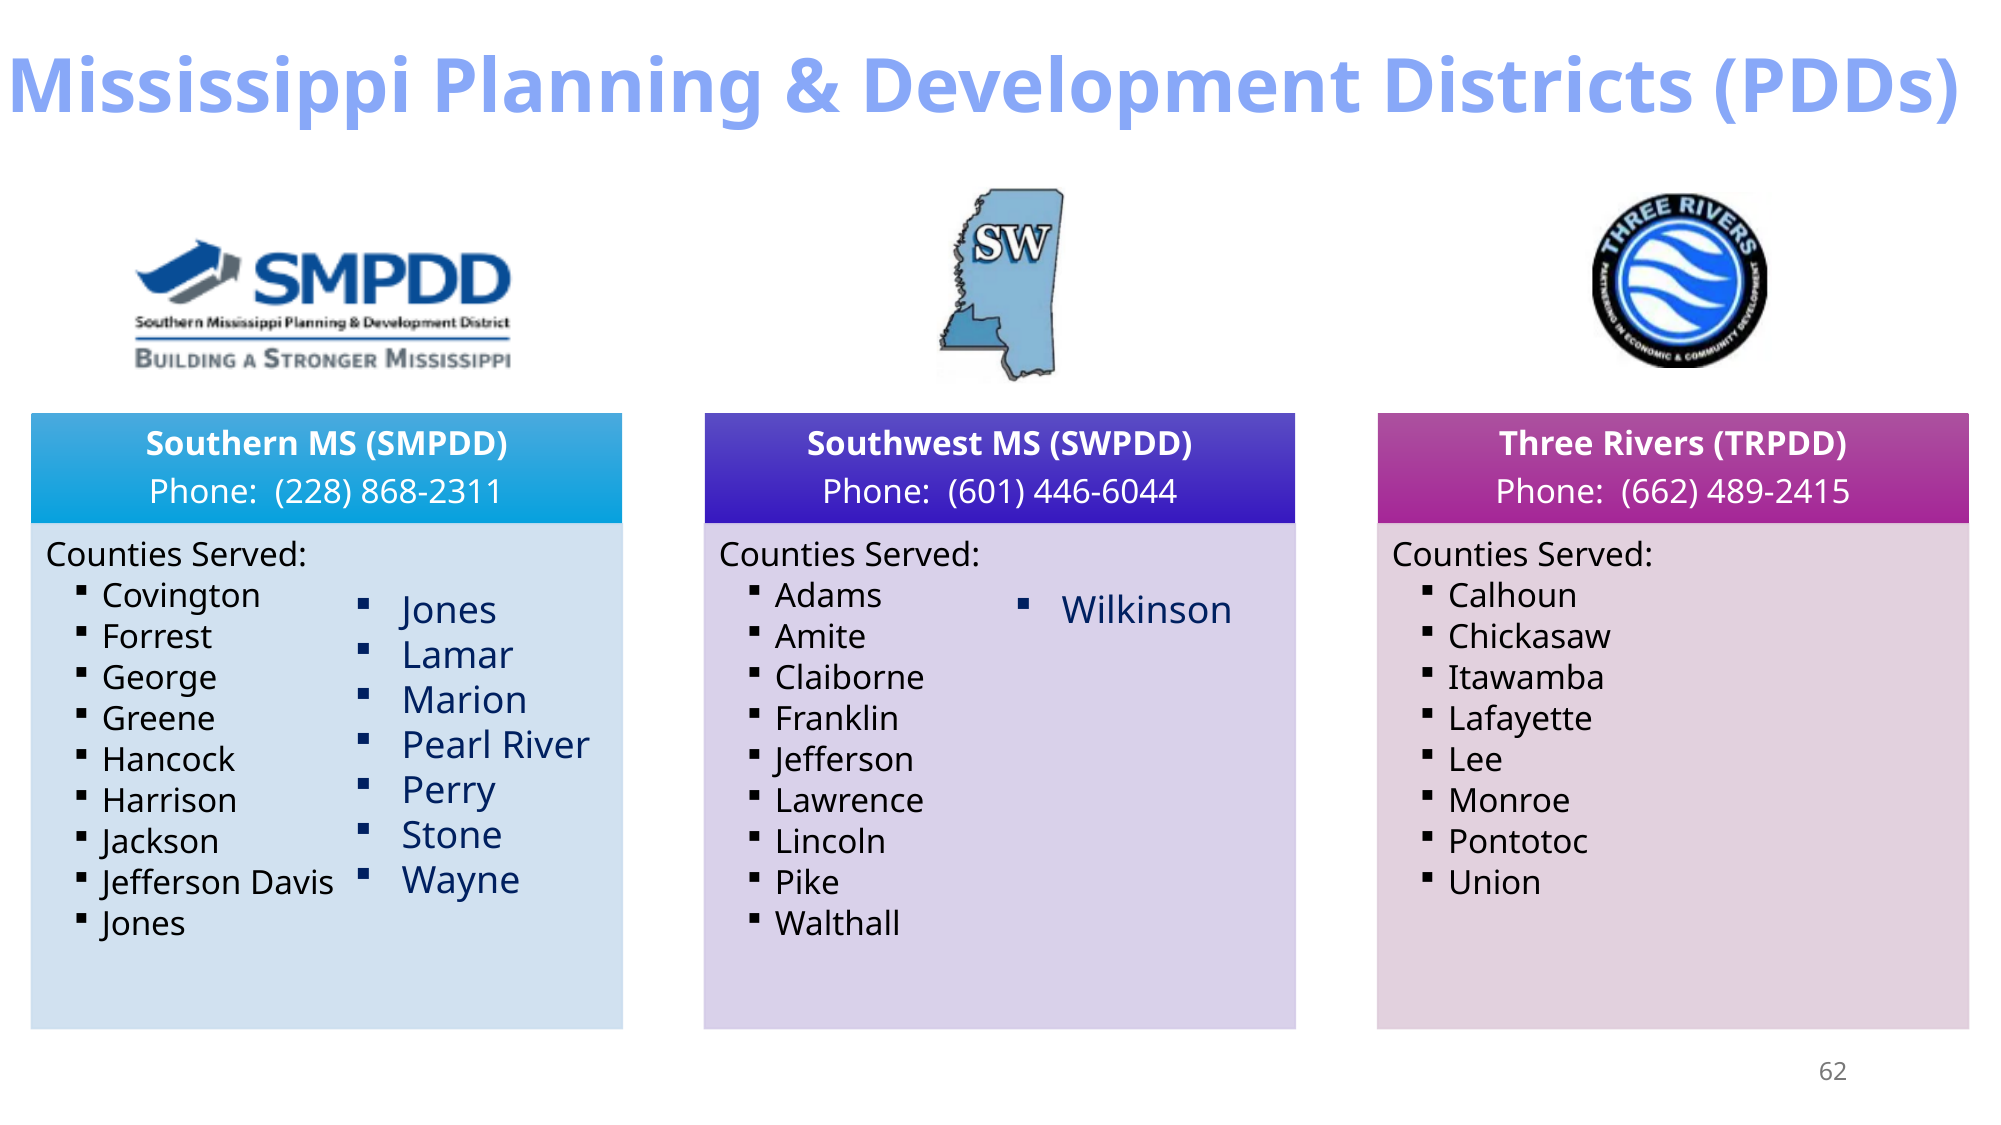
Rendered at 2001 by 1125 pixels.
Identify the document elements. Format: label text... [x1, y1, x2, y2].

picture [921, 171, 1079, 389]
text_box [30, 398, 1970, 1044]
text_box Mississippi Planning & Development Districts (PDDs) [0, 30, 1977, 136]
slide_number 62 [1412, 1044, 1863, 1103]
picture [1585, 191, 1772, 368]
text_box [61, 228, 611, 913]
